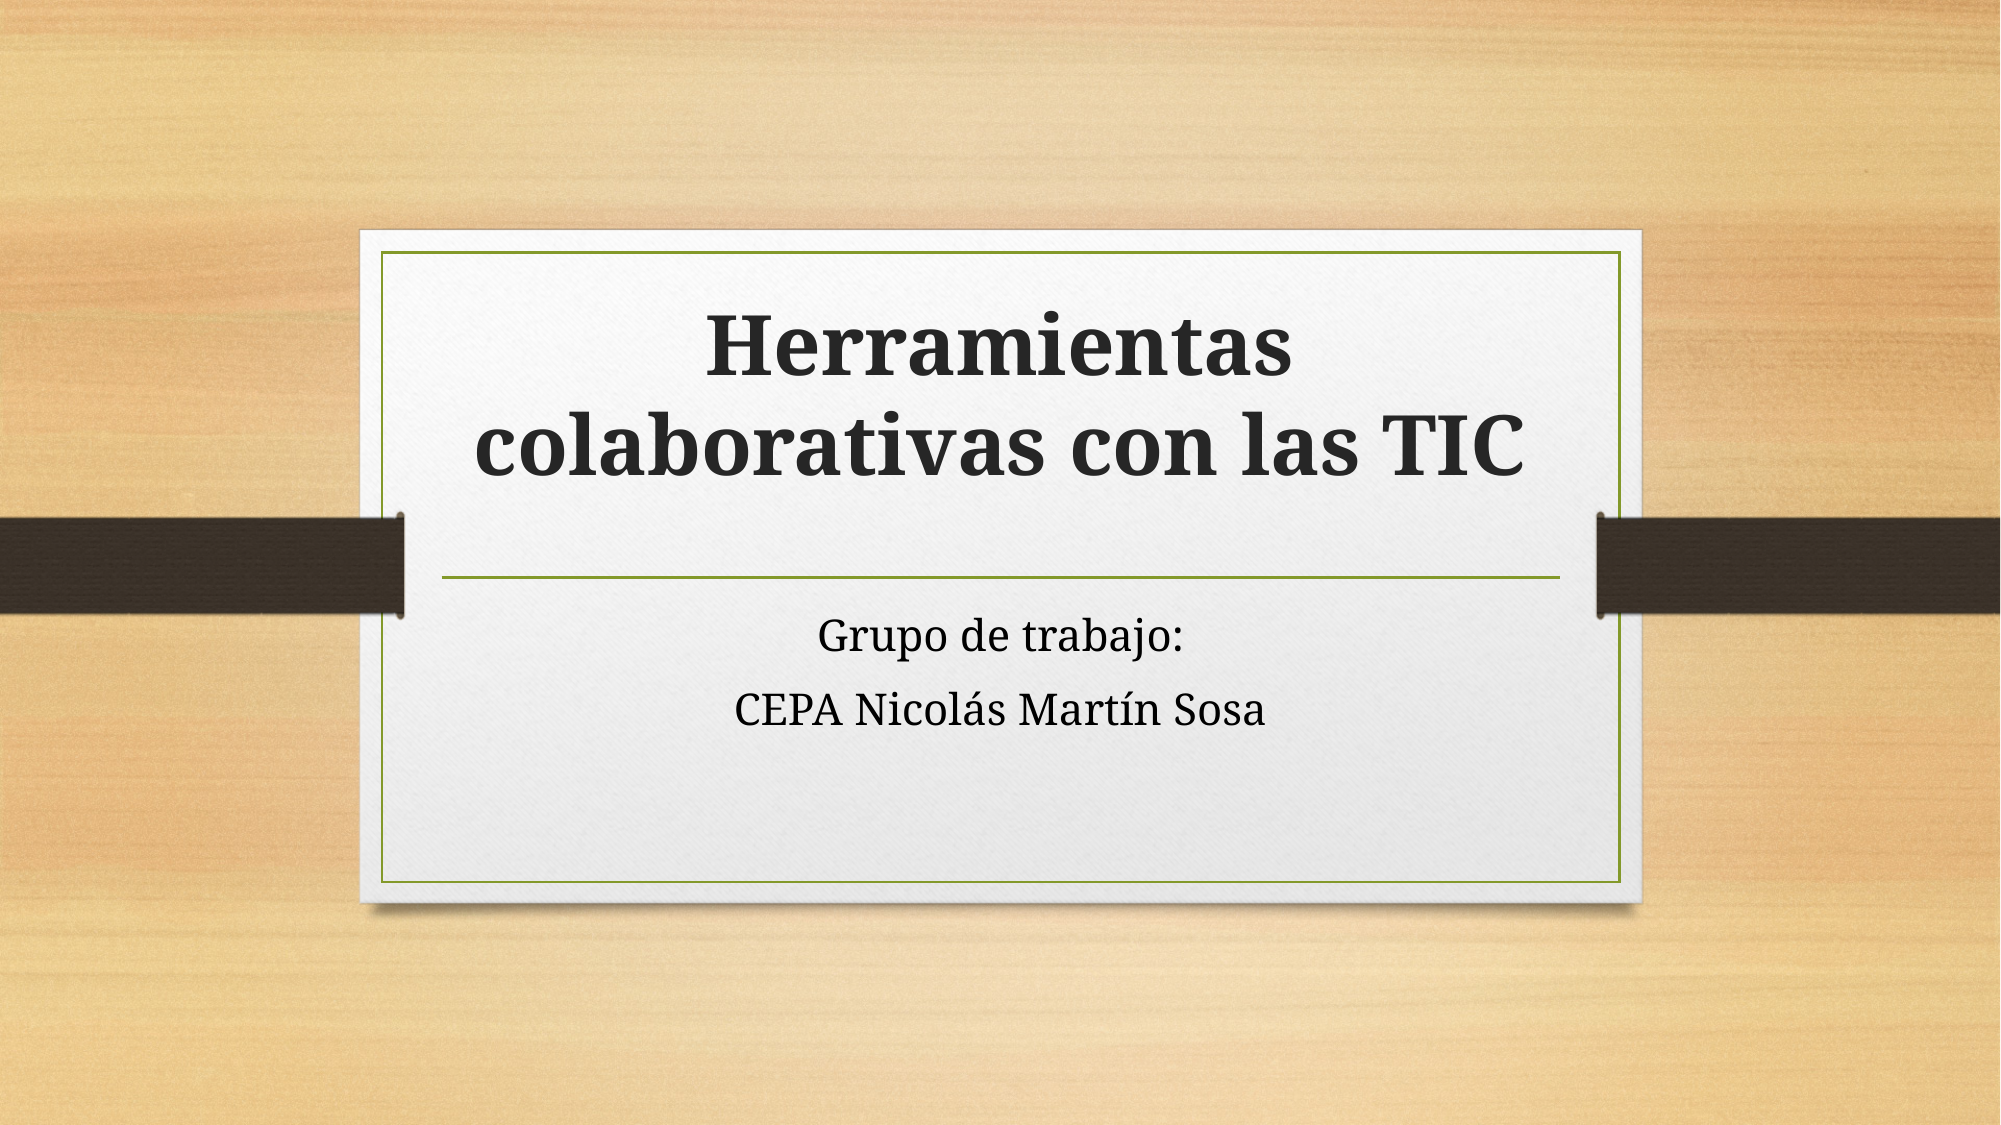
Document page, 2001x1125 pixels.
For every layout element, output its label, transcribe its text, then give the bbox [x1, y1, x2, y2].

subtitle Grupo de trabajo: CEPA Nicolás Martín Sosa [441, 600, 1560, 817]
title Herramientas colaborativas con las TIC [440, 344, 1559, 500]
picture [0, 0, 2001, 1125]
